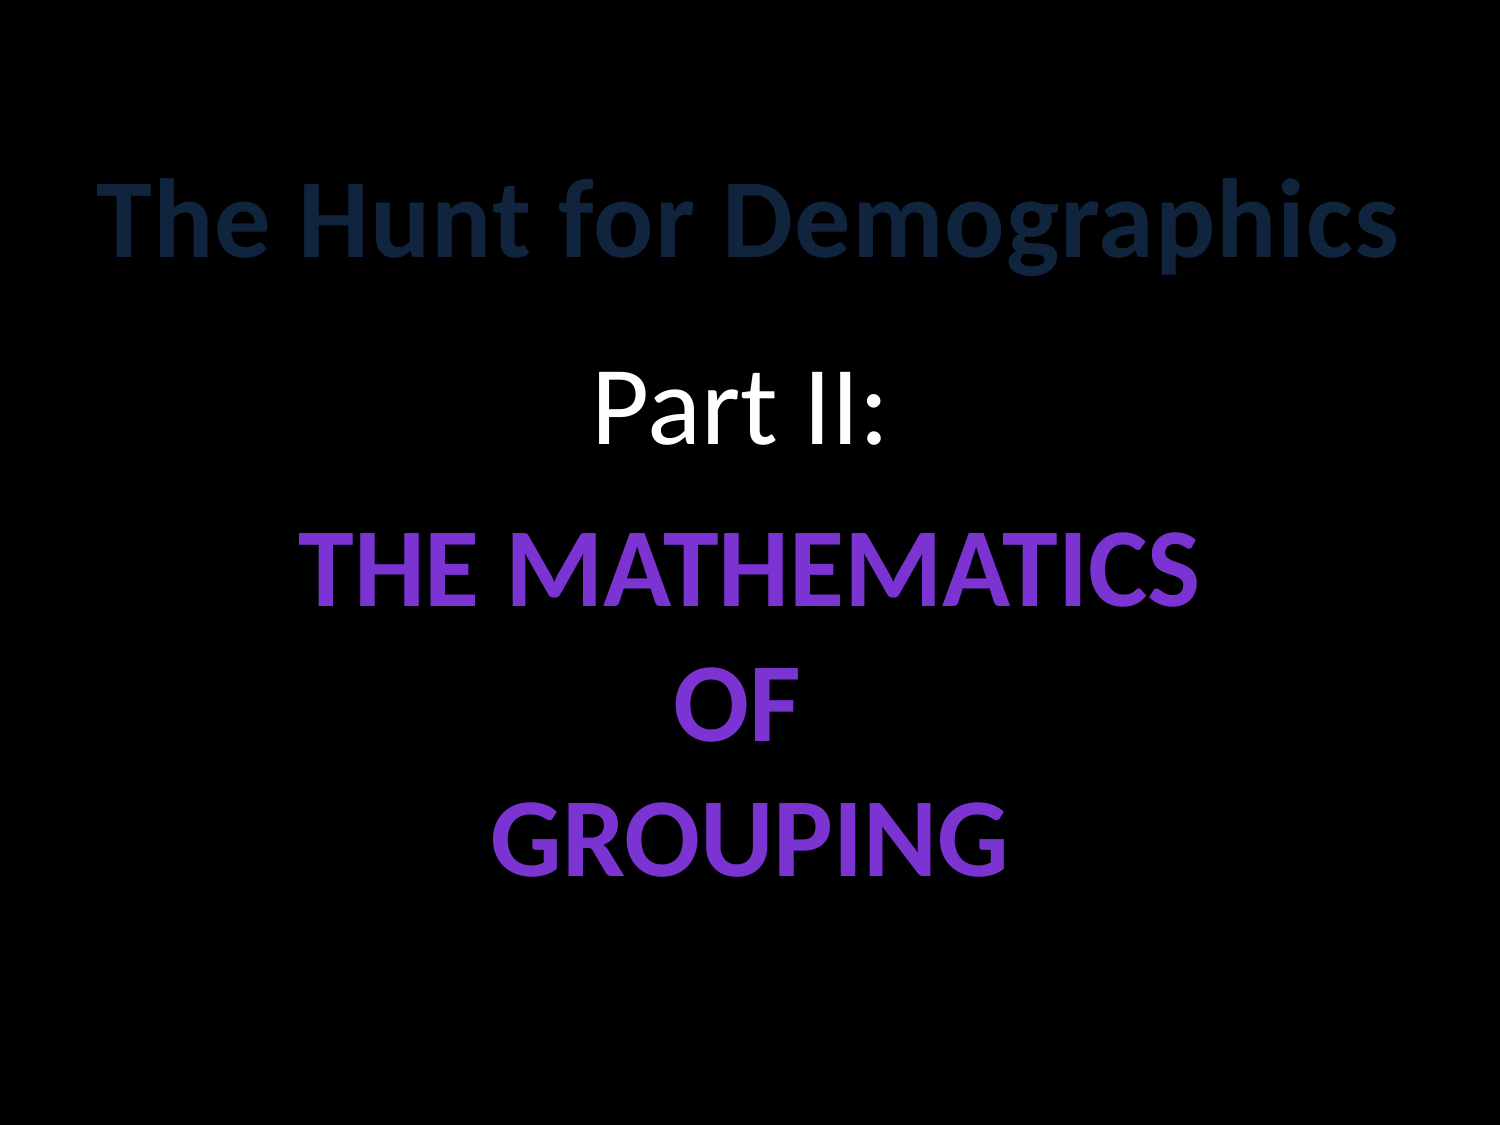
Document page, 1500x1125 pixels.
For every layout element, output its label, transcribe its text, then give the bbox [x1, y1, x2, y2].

text_box Part II: [576, 324, 906, 475]
text_box The Mathematics of Grouping [283, 486, 1217, 907]
text_box The Hunt for Demographics [81, 137, 1417, 288]
